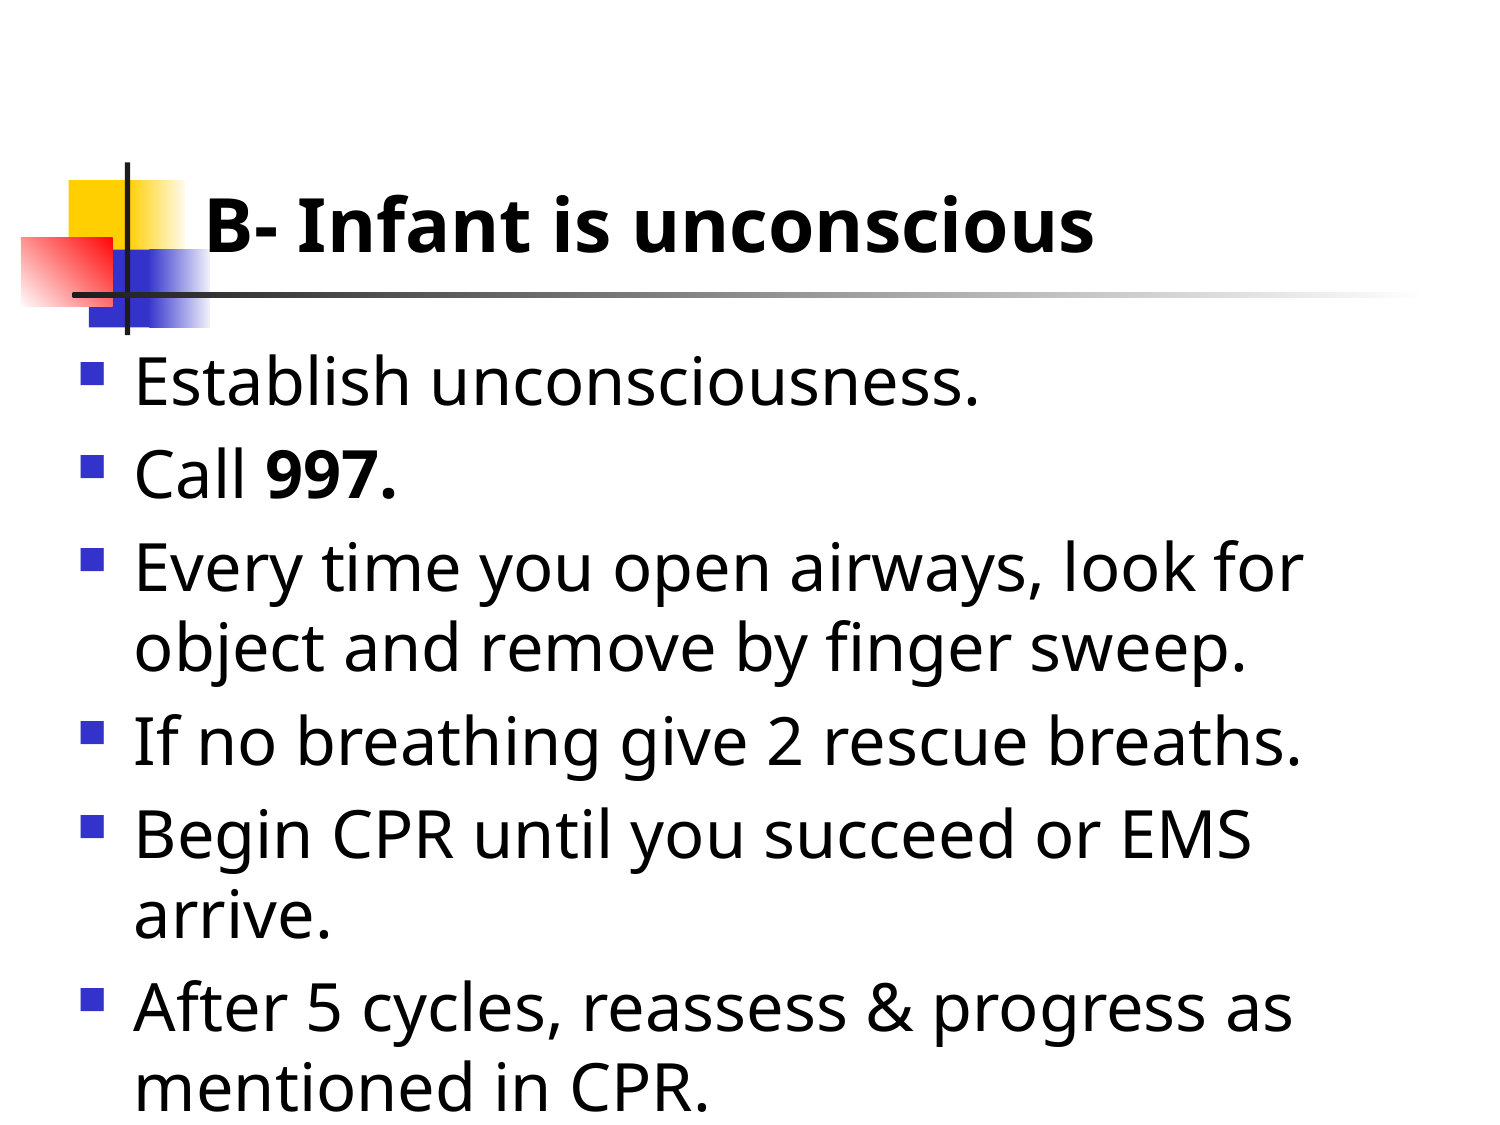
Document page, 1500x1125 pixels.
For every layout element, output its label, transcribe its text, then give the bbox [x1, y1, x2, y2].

list Establish unconsciousness. Call 997. Every time you open airways, look for object and remove by finger sweep. If no breathing give 2 rescue breaths. Begin CPR until you succeed or EMS arrive. After 5 cycles, reassess & progress as mentioned in CPR. [62, 330, 1470, 1088]
title B- Infant is unconscious [188, 34, 1468, 276]
